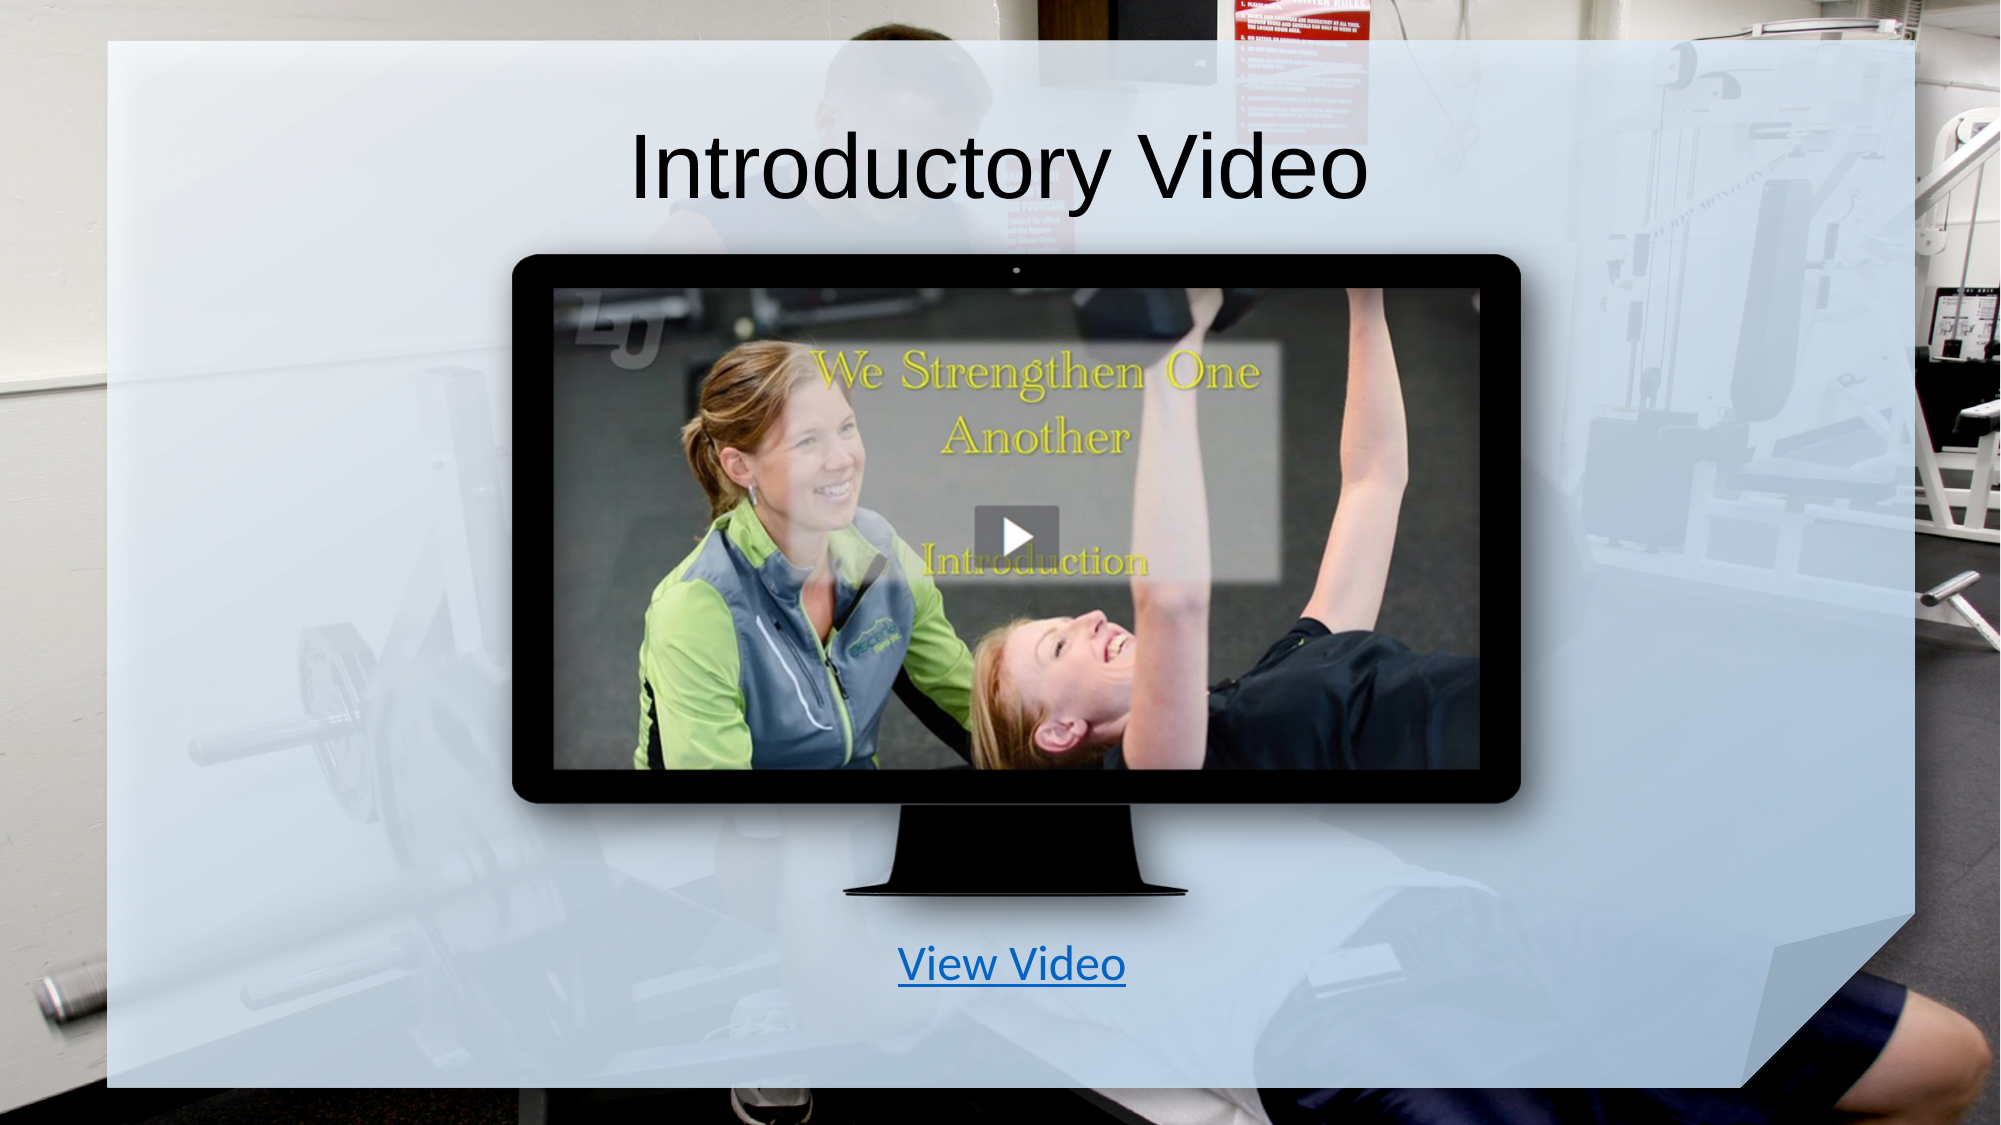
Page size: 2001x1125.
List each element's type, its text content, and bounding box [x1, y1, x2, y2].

title Introductory Video [137, 59, 1863, 278]
text_box View Video [685, 992, 1339, 999]
picture [0, 0, 2001, 1125]
